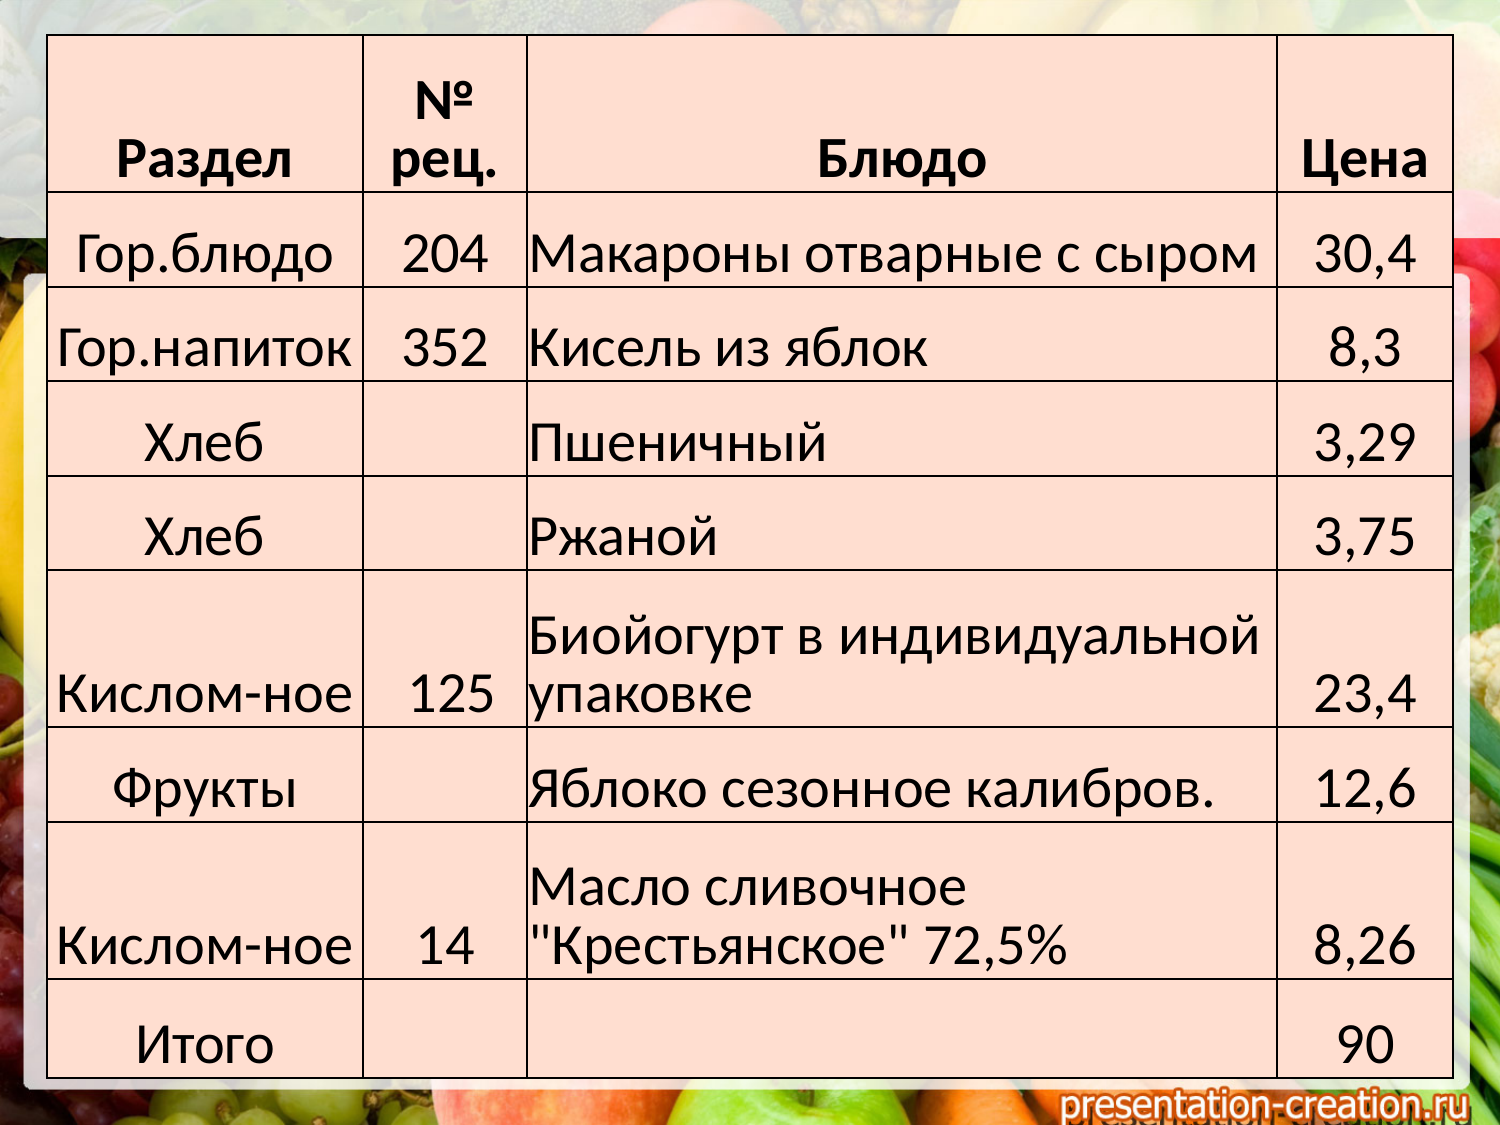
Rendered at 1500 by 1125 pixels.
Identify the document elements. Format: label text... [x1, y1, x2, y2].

table_cell 23,4 [1278, 571, 1452, 726]
table_cell Кислом-ное [48, 823, 362, 978]
table_cell 12,6 [1278, 728, 1452, 821]
table_cell [364, 477, 526, 569]
table_cell Фрукты [48, 728, 362, 821]
table_cell 90 [1278, 980, 1452, 1077]
table_header Раздел [48, 36, 362, 191]
table_cell 8,3 [1278, 288, 1452, 380]
table_cell Хлеб [48, 477, 362, 569]
table_cell Биойогурт в индивидуальной упаковке [528, 571, 1276, 726]
table_header Блюдо [528, 36, 1276, 191]
table_cell 204 [364, 193, 526, 286]
table_cell 14 [364, 823, 526, 978]
table_header № рец. [364, 36, 526, 191]
table_cell Кислом-ное [48, 571, 362, 726]
table_cell Масло сливочное "Крестьянское" 72,5% [528, 823, 1276, 978]
table_cell Гор.напиток [48, 288, 362, 380]
table_cell Хлеб [48, 382, 362, 475]
table_cell Итого [48, 980, 362, 1077]
table_cell 3,75 [1278, 477, 1452, 569]
table_cell [528, 980, 1276, 1077]
table_cell 125 [364, 571, 526, 726]
table_cell Яблоко сезонное калибров. [528, 728, 1276, 821]
table_cell 3,29 [1278, 382, 1452, 475]
table_cell [364, 382, 526, 475]
table_cell 352 [364, 288, 526, 380]
table_cell [364, 980, 526, 1077]
table_cell 30,4 [1278, 193, 1452, 286]
table_cell [364, 728, 526, 821]
table_cell Пшеничный [528, 382, 1276, 475]
table_cell Макароны отварные с сыром [528, 193, 1276, 286]
table_cell Гор.блюдо [48, 193, 362, 286]
table_cell Ржаной [528, 477, 1276, 569]
table_cell Кисель из яблок [528, 288, 1276, 380]
picture [0, 0, 1500, 1125]
table_cell 8,26 [1278, 823, 1452, 978]
table_header Цена [1278, 36, 1452, 191]
